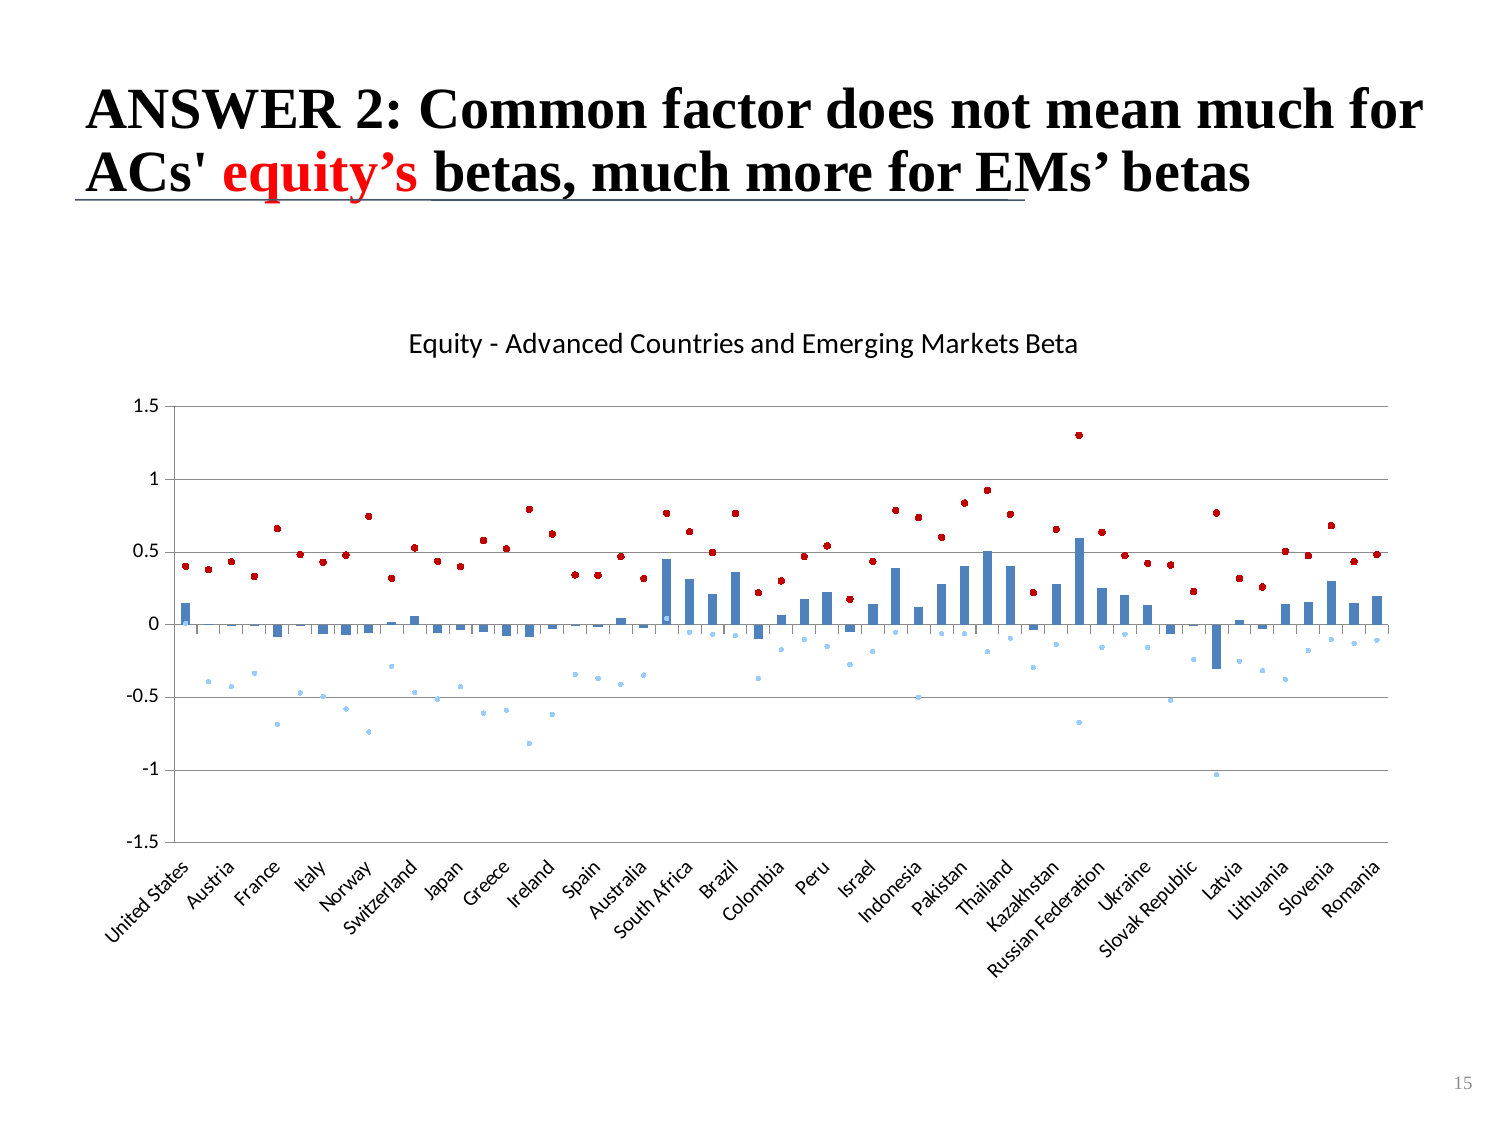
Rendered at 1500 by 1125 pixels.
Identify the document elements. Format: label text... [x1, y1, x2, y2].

title ANSWER 2: Common factor does not mean much for ACs' equity’s betas, much more for EMs’ betas [70, 32, 1488, 250]
chart [62, 299, 1425, 1063]
slide_number 15 [1149, 1052, 1488, 1113]
